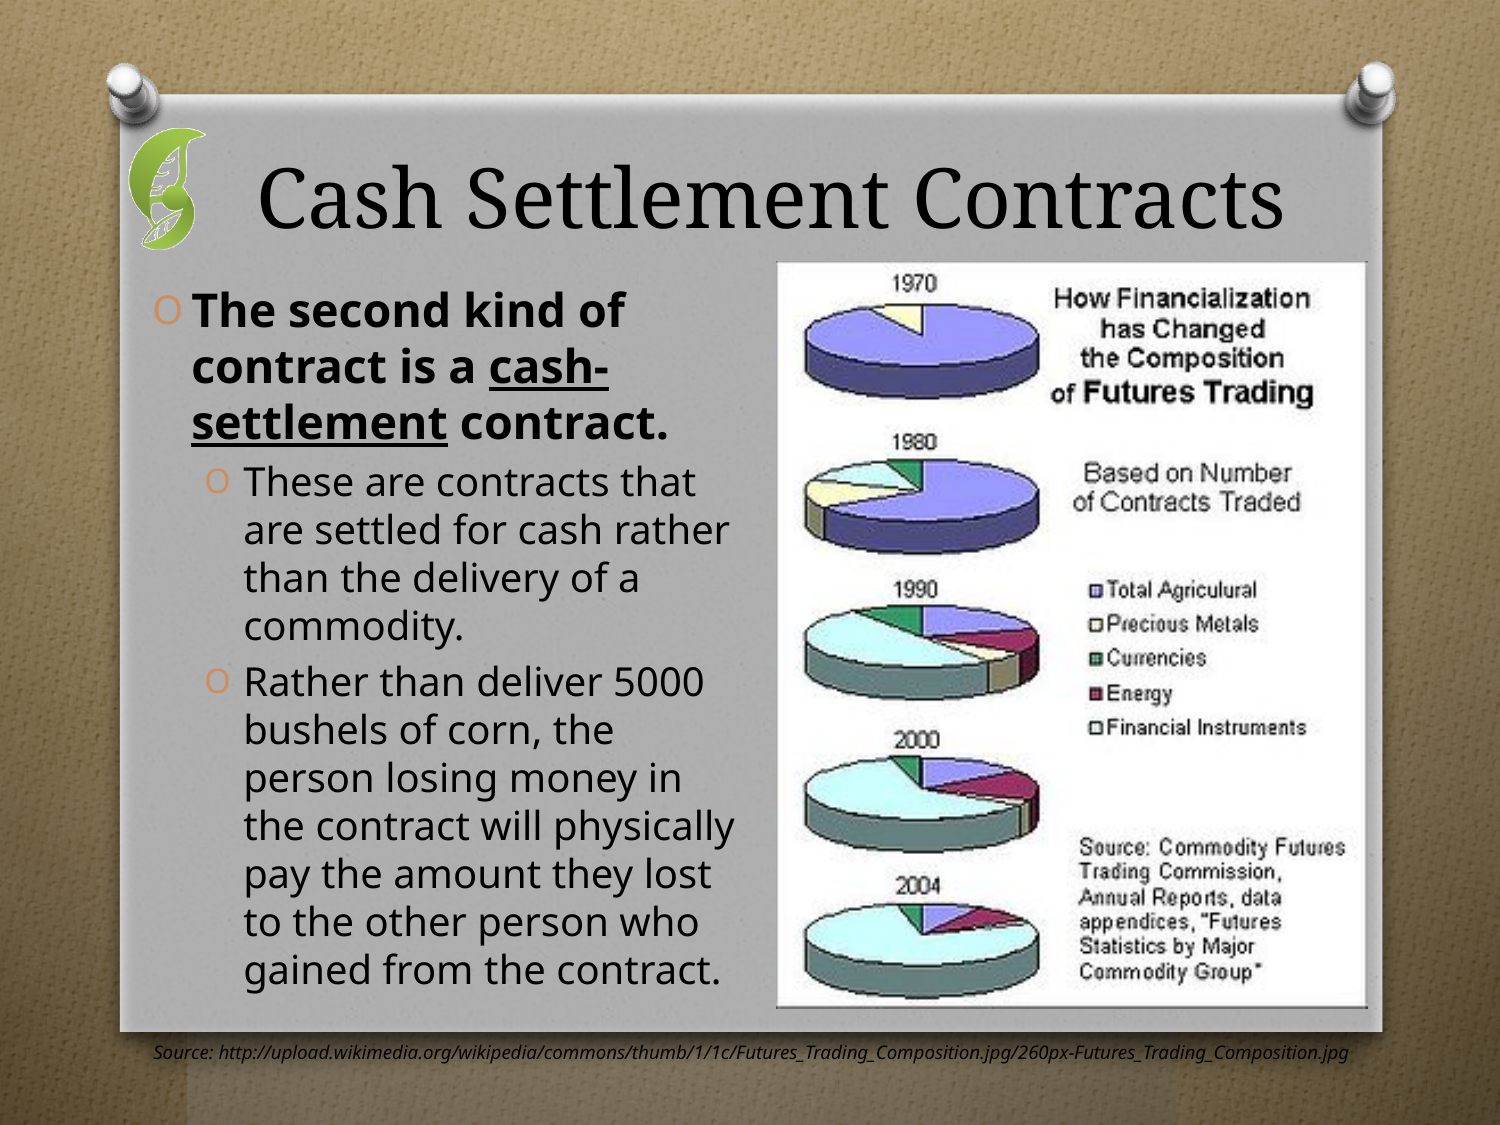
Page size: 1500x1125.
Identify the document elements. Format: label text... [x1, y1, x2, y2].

picture [75, 29, 213, 254]
picture [1317, 35, 1439, 156]
picture [775, 261, 1369, 1009]
title Cash Settlement Contracts [200, 137, 1343, 254]
text_box Source: http://upload.wikimedia.org/wikipedia/commons/thumb/1/1c/Futures_Trading_Composition.jpg/260px-Futures_Trading_Composition.jpg [138, 1033, 1389, 1071]
list The second kind of contract is a cash-settlement contract. These are contracts that are settled for cash rather than the delivery of a commodity. Rather than deliver 5000 bushels of corn, the person losing money in the contract will physically pay the amount they lost to the other person who gained from the contract. [137, 273, 768, 1013]
